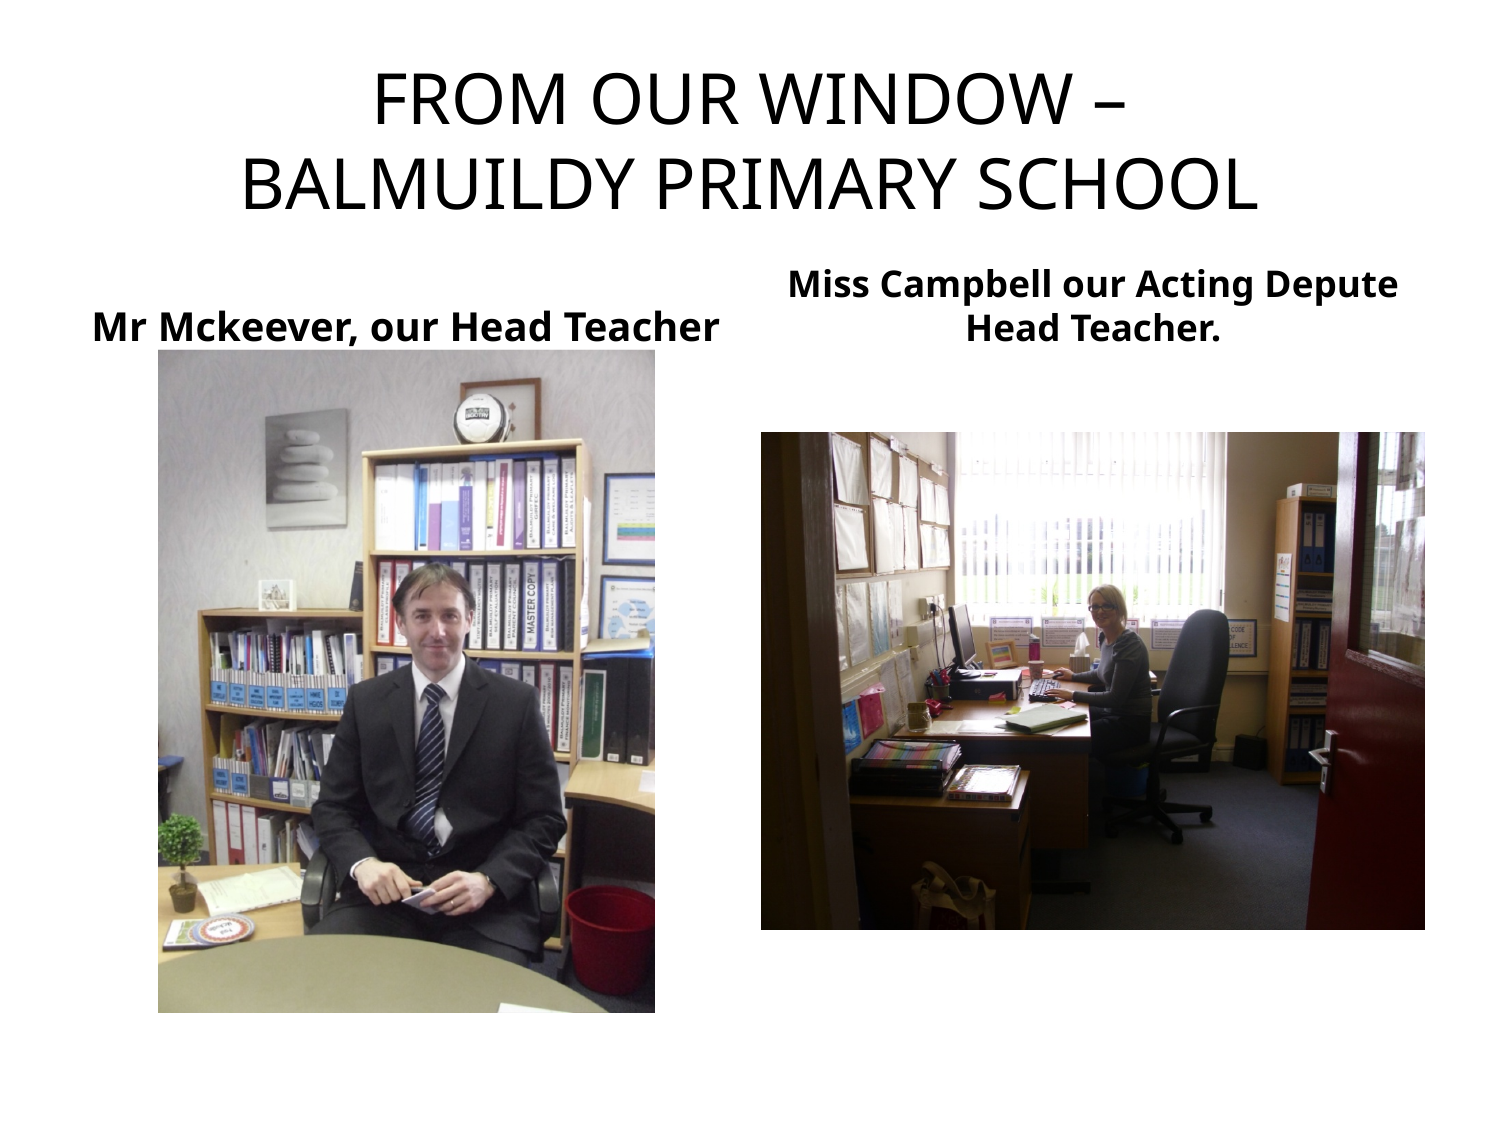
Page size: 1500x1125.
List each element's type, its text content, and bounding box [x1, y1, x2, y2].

list Miss Campbell our Acting Depute Head Teacher. [761, 251, 1425, 357]
list Mr Mckeever, our Head Teacher [75, 251, 738, 357]
picture [158, 350, 655, 432]
picture [158, 930, 655, 1012]
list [74, 432, 738, 930]
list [761, 431, 1426, 930]
title FROM OUR WINDOW – BALMUILDY PRIMARY SCHOOL [75, 45, 1425, 233]
